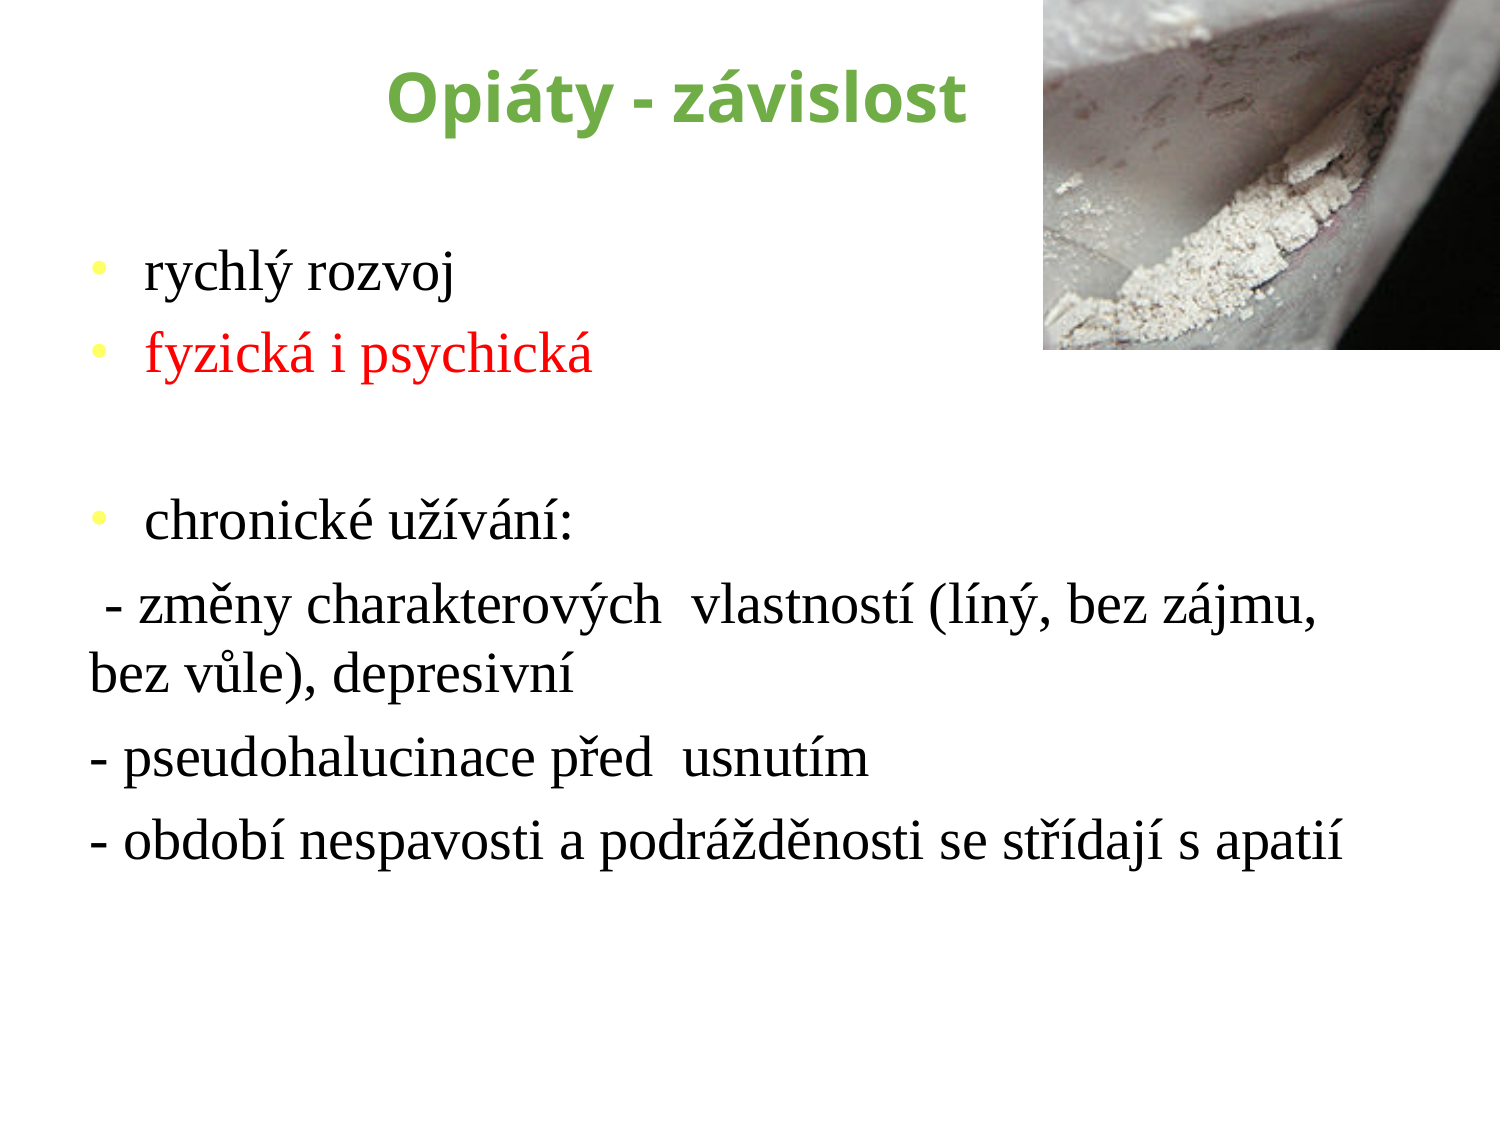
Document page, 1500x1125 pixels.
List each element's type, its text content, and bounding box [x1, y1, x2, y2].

picture [1043, 0, 1500, 350]
title Opiáty - závislost [383, 0, 1043, 189]
text_box rychlý rozvoj fyzická i psychická chronické užívání: - změny charakterových vlastností (líný, bez zájmu, bez vůle), depresivní - pseudohalucinace před usnutím - období nespavosti a podrážděnosti se střídají s apatií [87, 216, 1400, 874]
